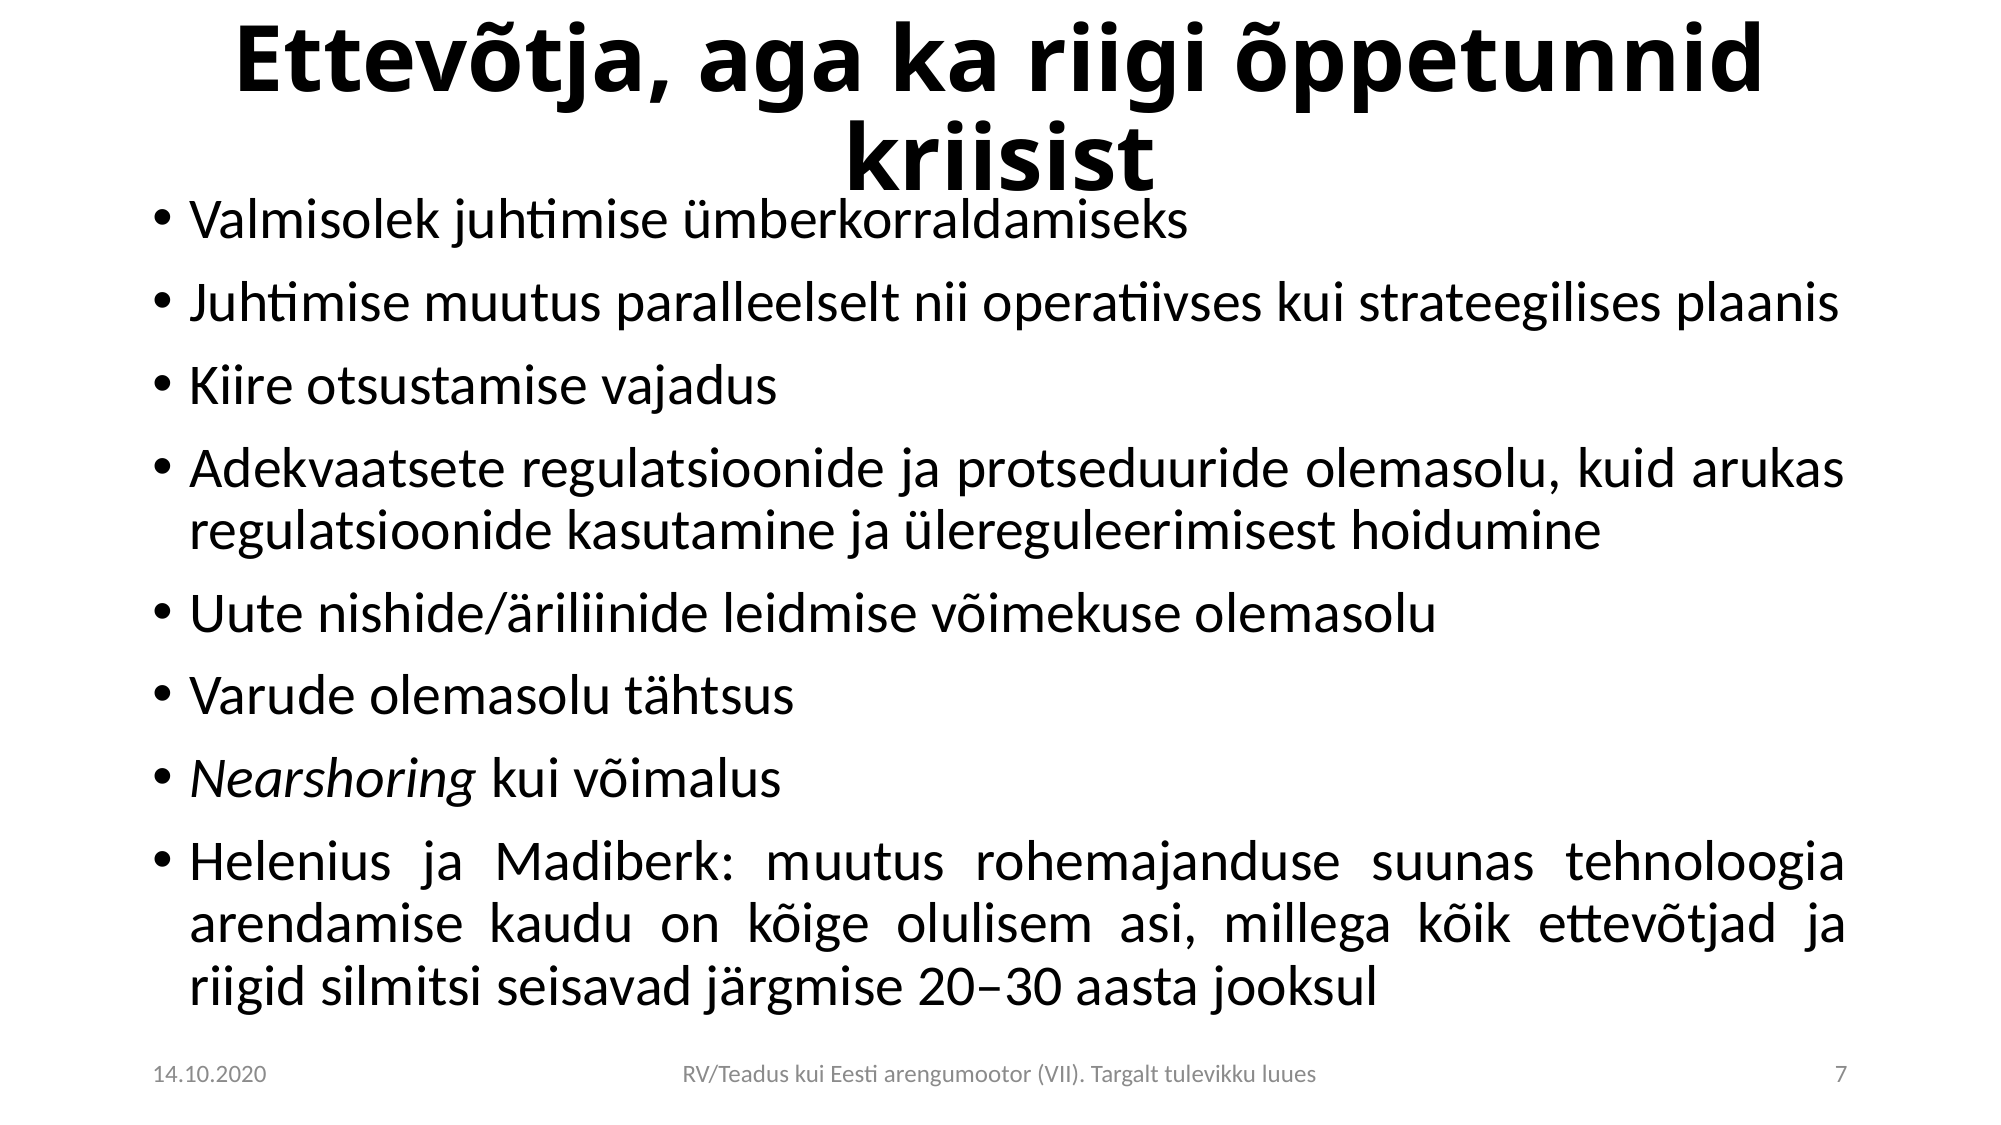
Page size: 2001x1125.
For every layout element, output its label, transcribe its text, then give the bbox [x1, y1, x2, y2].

footer RV/Teadus kui Eesti arengumootor (VII). Targalt tulevikku luues [662, 1042, 1338, 1103]
title Ettevõtja, aga ka riigi õppetunnid kriisist [137, 3, 1863, 181]
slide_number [137, 1042, 588, 1103]
list Valmisolek juhtimise ümberkorraldamiseks Juhtimise muutus paralleelselt nii operatiivses kui strateegilises plaanis Kiire otsustamise vajadus Adekvaatsete regulatsioonide ja protseduuride olemasolu, kuid arukas regulatsioonide kasutamine ja ülereguleerimisest hoidumine Uute nishide/äriliinide leidmise võimekuse olemasolu Varude olemasolu tähtsus Nearshoring kui võimalus Helenius ja Madiberk: muutus rohemajanduse suunas tehnoloogia arendamise kaudu on kõige olulisem asi, millega kõik ettevõtjad ja riigid silmitsi seisavad järgmise 20–30 aasta jooksul [137, 181, 1863, 1043]
slide_number 7 [1412, 1042, 1863, 1103]
